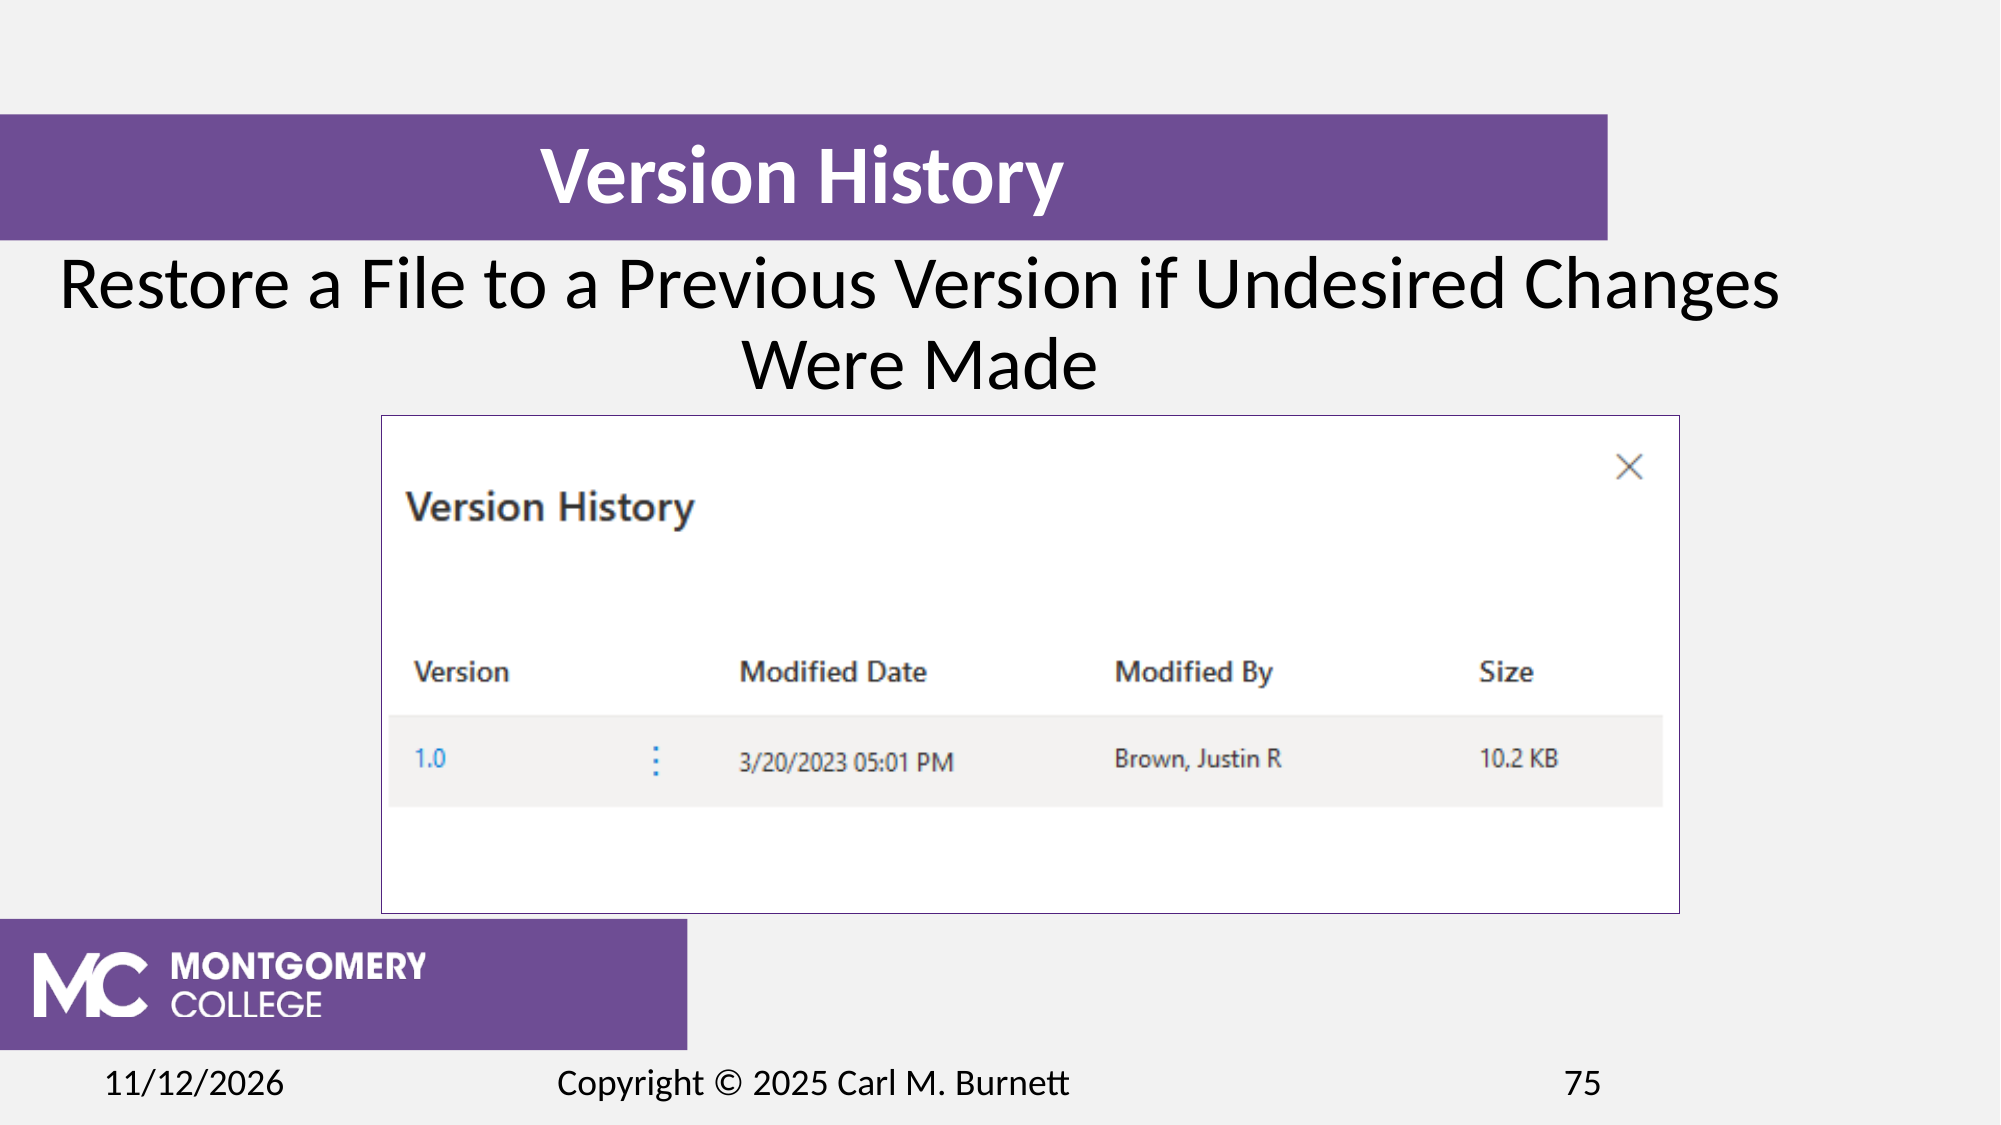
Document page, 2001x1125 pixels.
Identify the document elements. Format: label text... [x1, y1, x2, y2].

picture [381, 415, 1680, 914]
footer Copyright © 2025 Carl M. Burnett [542, 1050, 1458, 1111]
text_box Version History [0, 112, 1606, 228]
title Restore a File to a Previous Version if Undesired Changes Were Made [0, 244, 1841, 416]
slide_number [88, 1050, 451, 1111]
slide_number 75 [1549, 1050, 1912, 1111]
